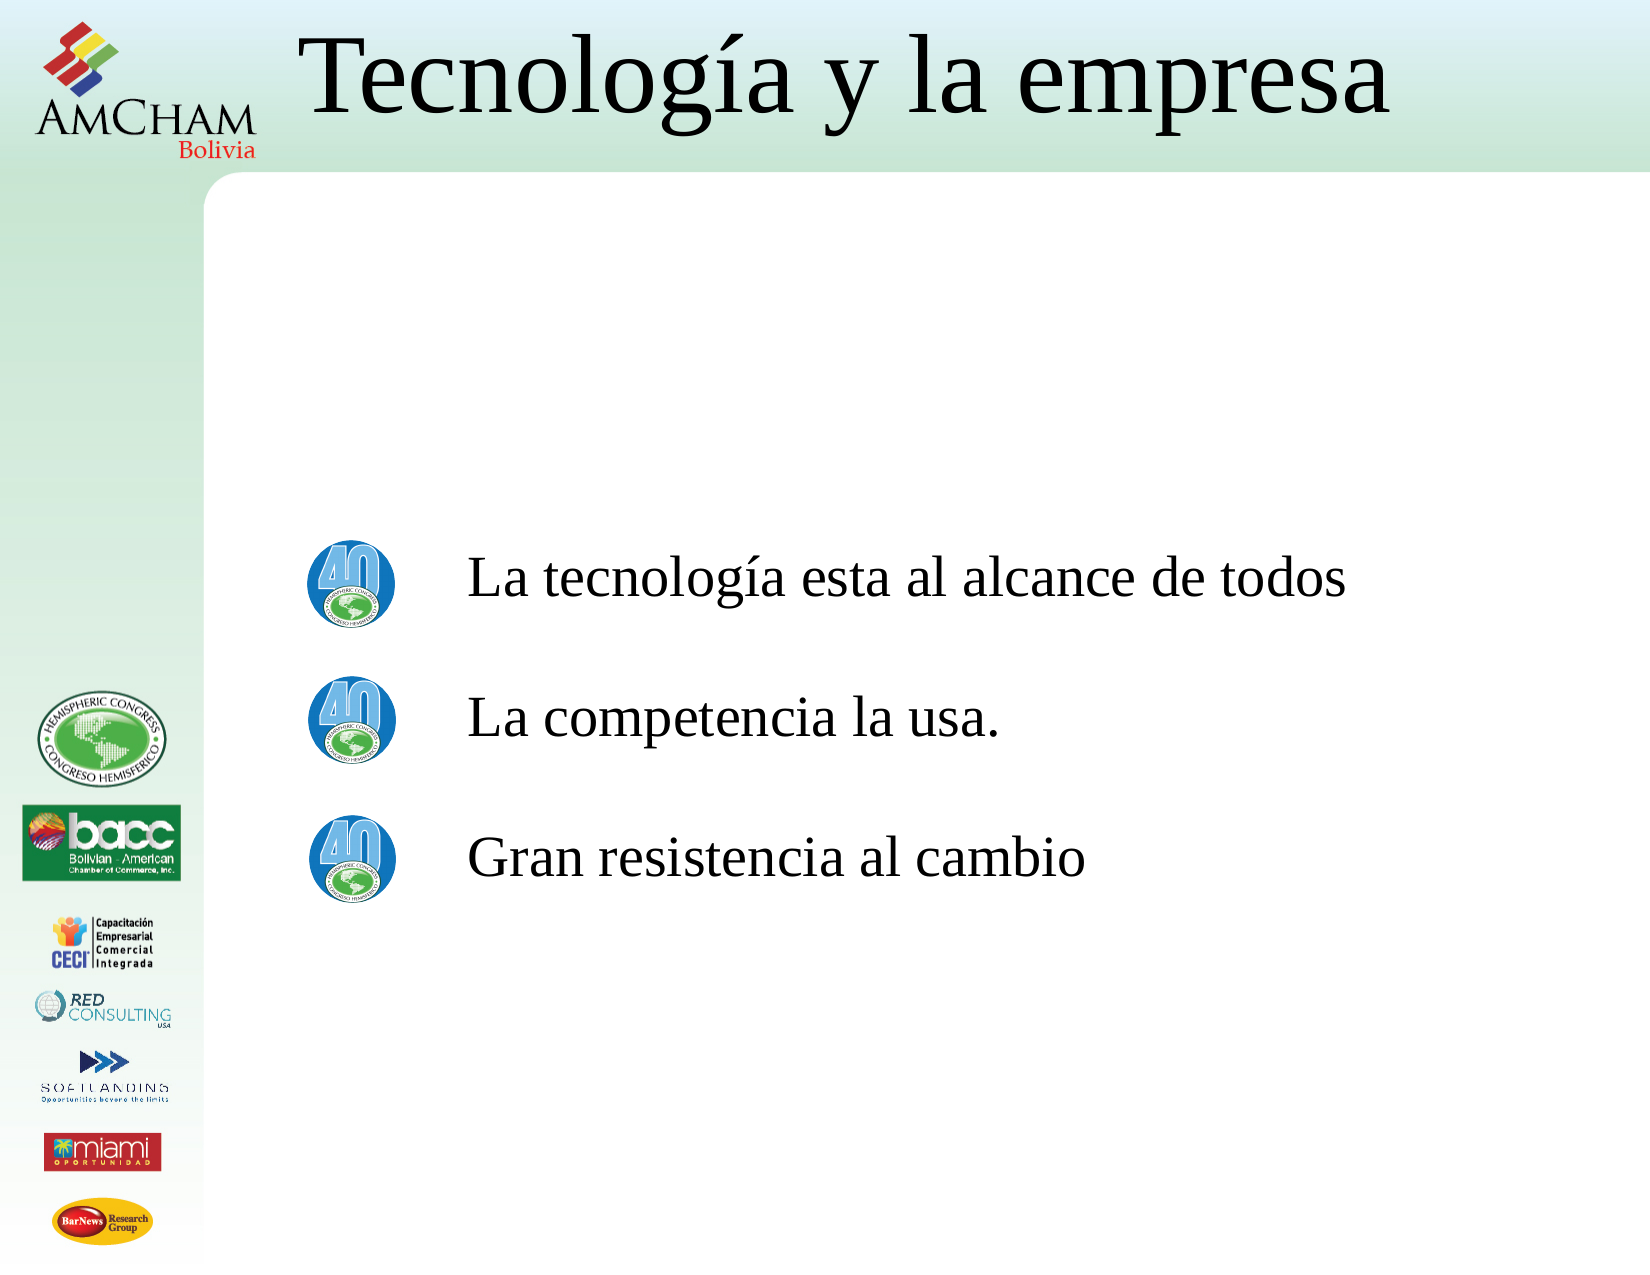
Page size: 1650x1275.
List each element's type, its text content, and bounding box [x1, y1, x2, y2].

text_box La tecnología esta al alcance de todos La competencia la usa. Gran resistencia al cambio [453, 530, 1650, 895]
text_box Tecnología y la empresa [282, 0, 1500, 143]
picture [0, 0, 1650, 1275]
